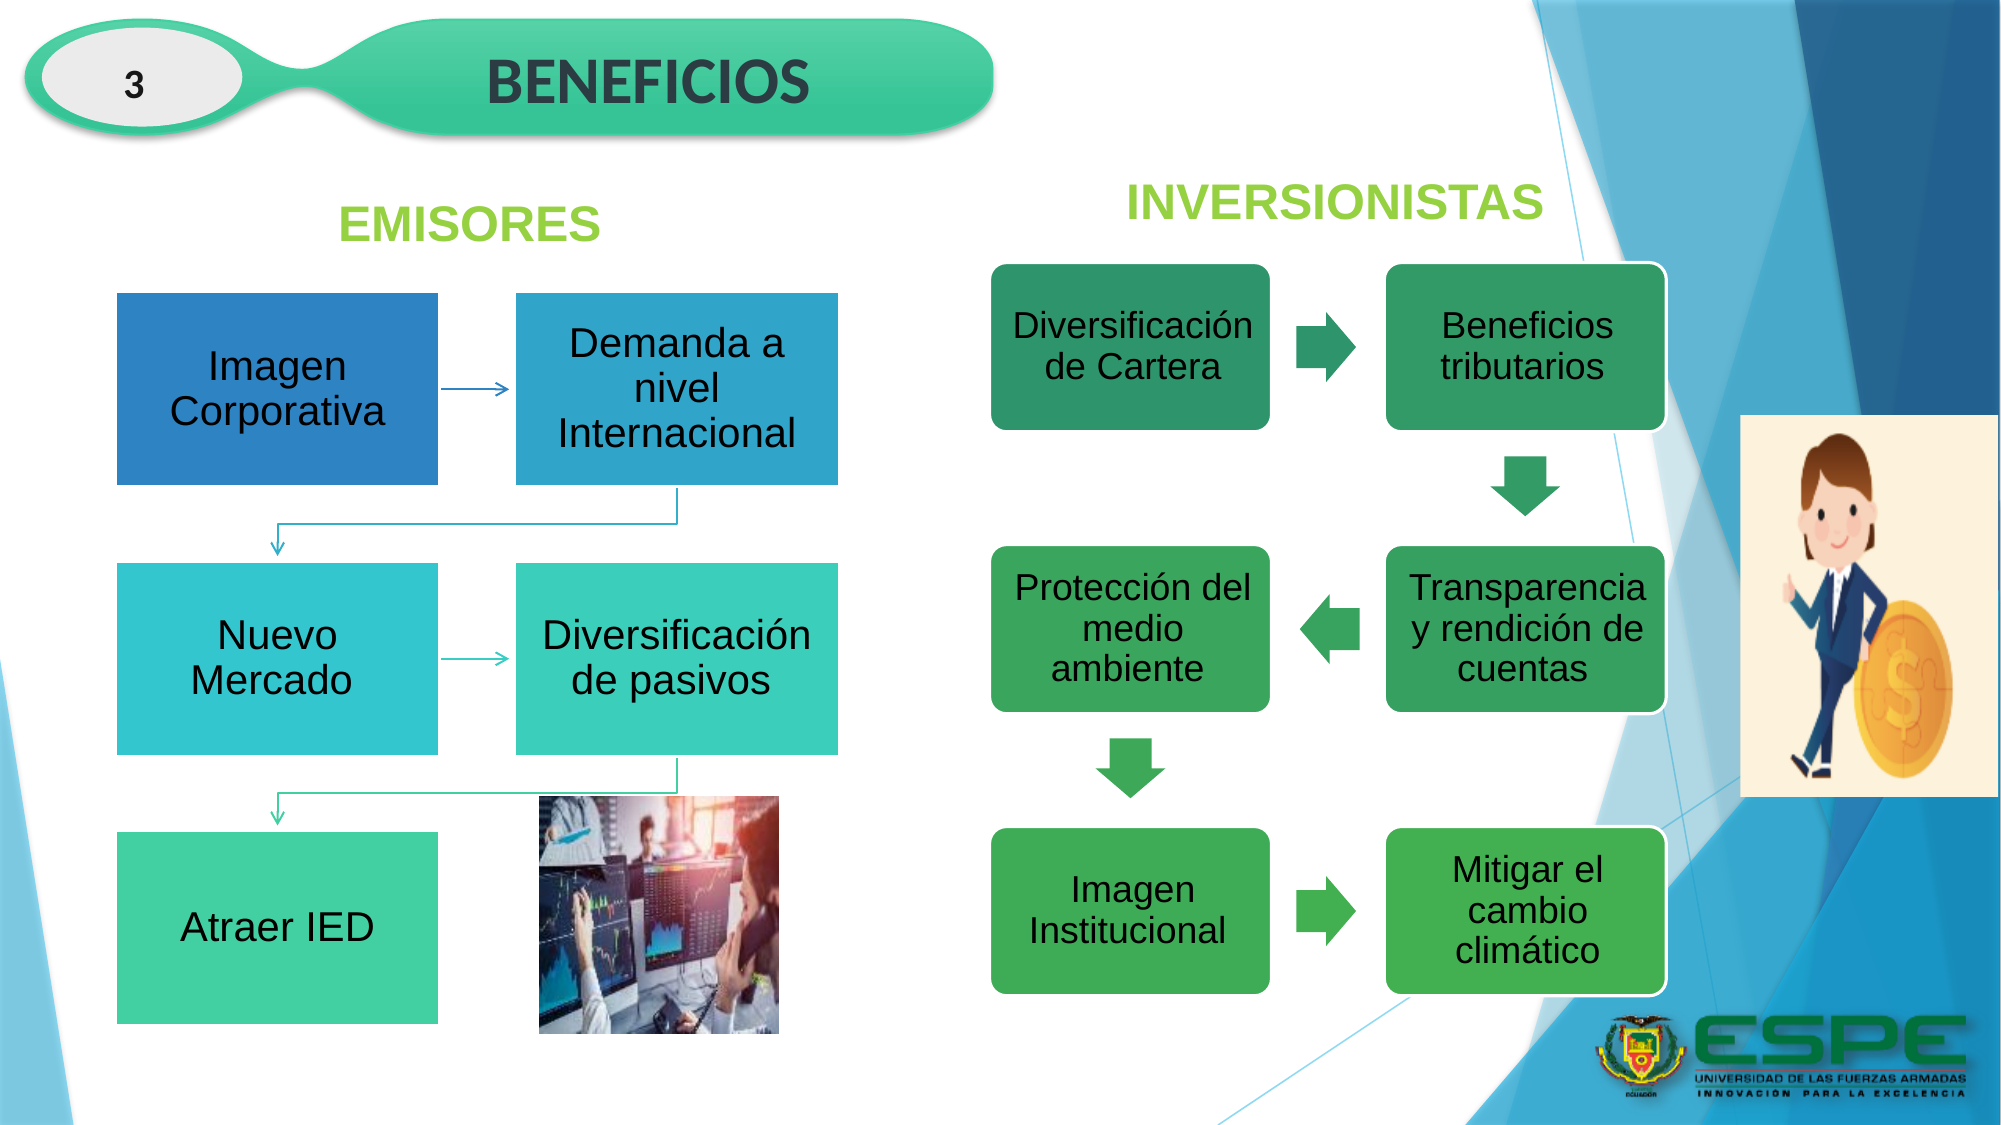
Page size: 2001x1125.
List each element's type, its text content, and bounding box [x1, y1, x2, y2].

picture [1581, 1004, 1994, 1121]
list EMISORES [133, 164, 821, 259]
picture [539, 796, 780, 1035]
list INVERSIONISTAS [992, 142, 1679, 238]
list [914, 261, 1741, 997]
picture [1739, 414, 1999, 798]
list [93, 291, 861, 1027]
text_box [25, 19, 993, 136]
